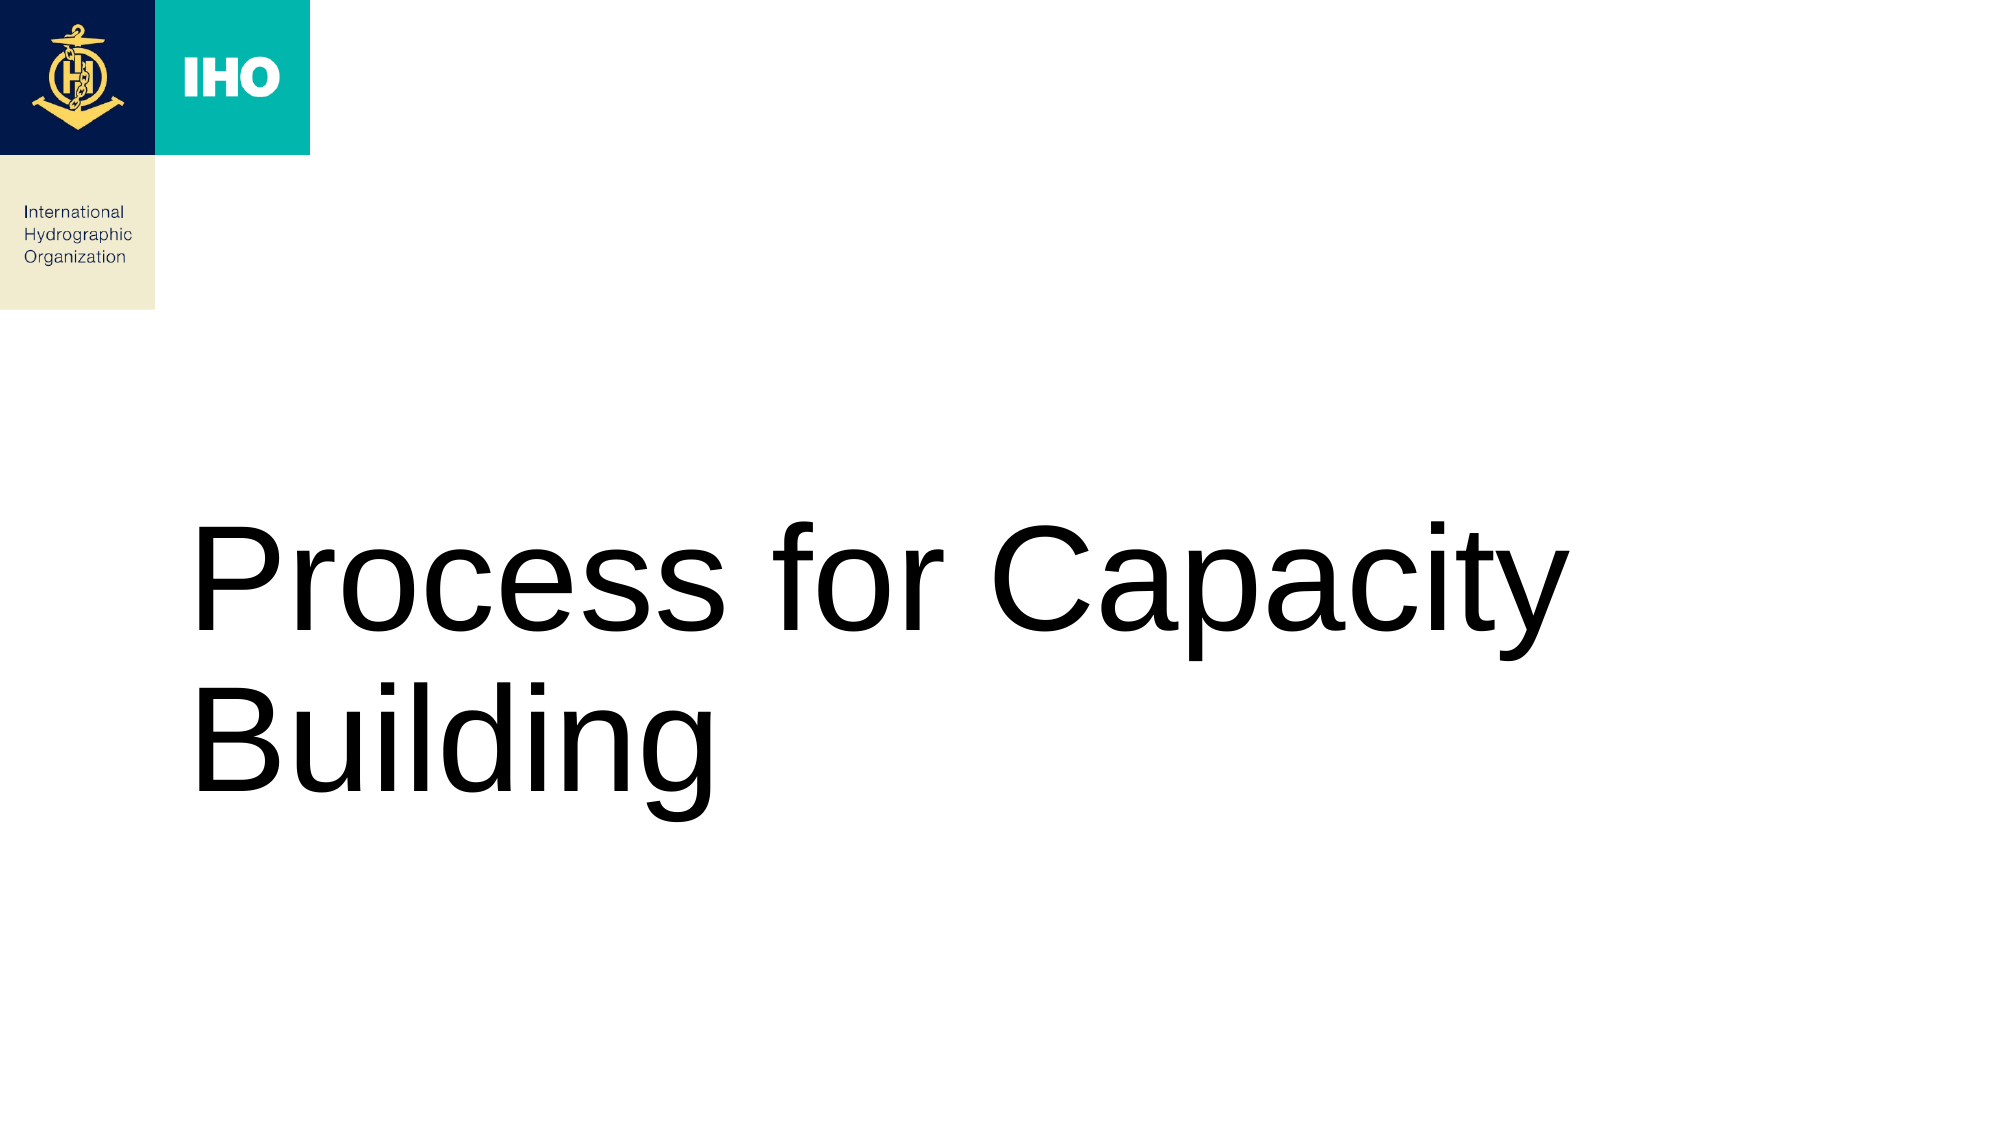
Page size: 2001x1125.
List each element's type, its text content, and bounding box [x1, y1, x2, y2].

picture [0, 0, 310, 310]
list Process for Capacity Building [172, 492, 1898, 1002]
